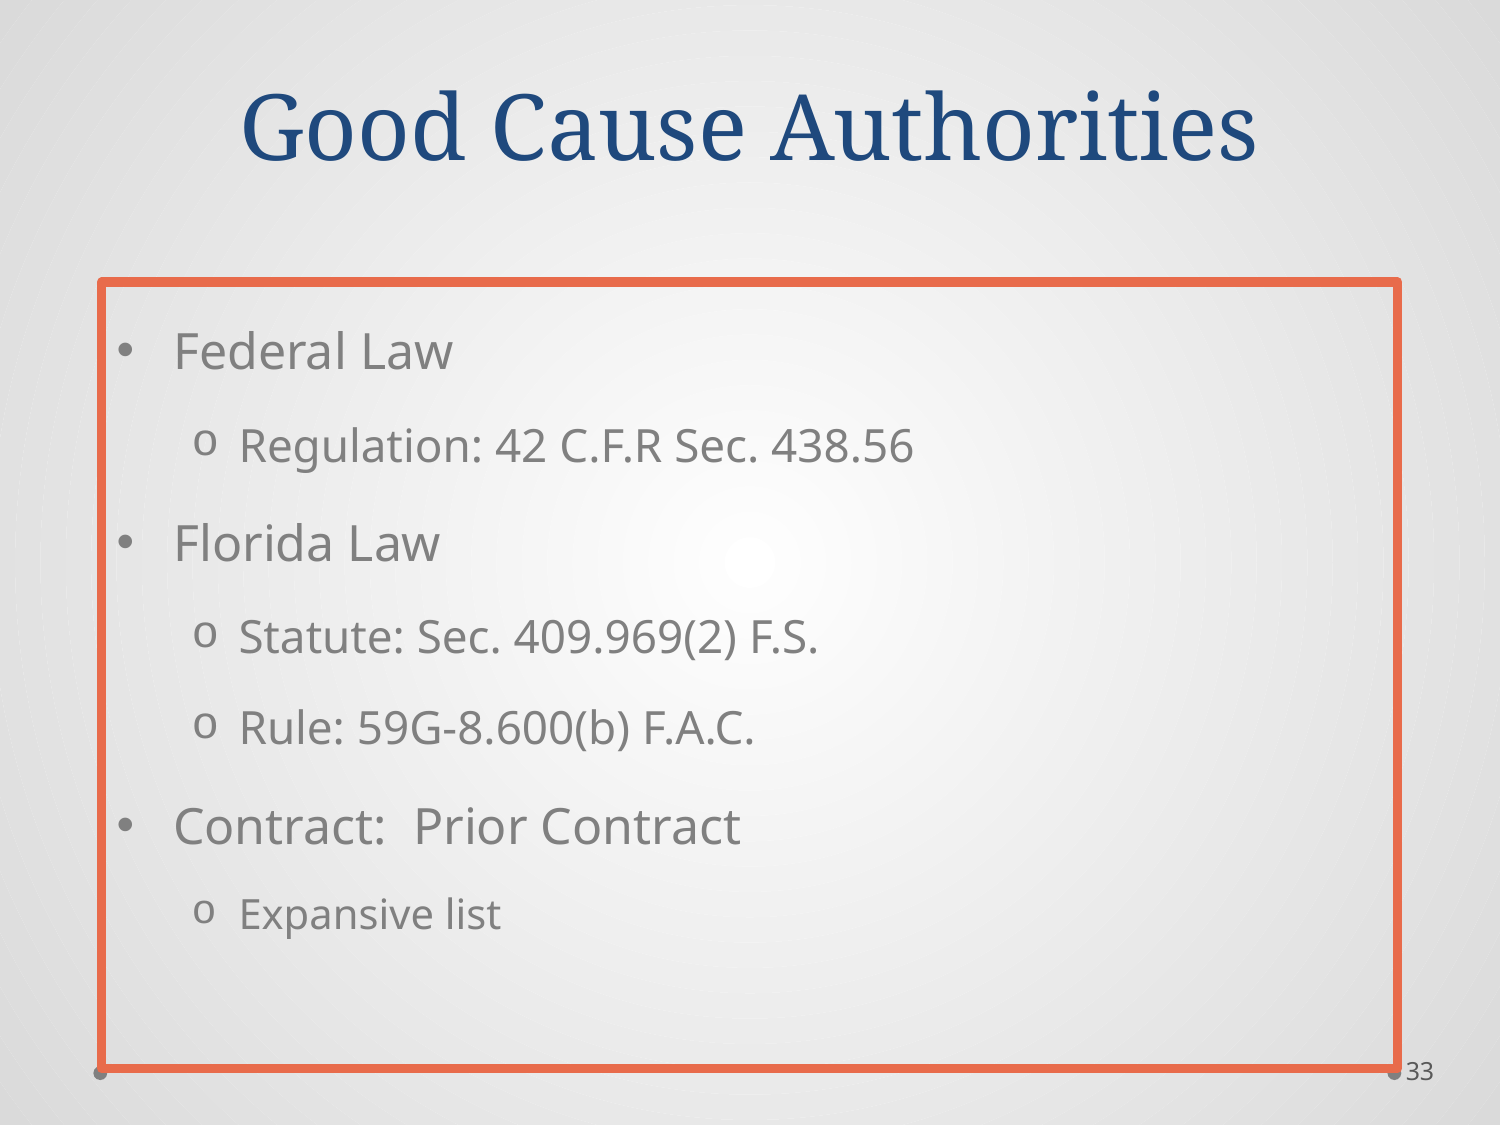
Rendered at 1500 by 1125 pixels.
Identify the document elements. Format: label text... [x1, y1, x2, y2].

list Federal Law Regulation: 42 C.F.R Sec. 438.56 Florida Law Statute: Sec. 409.969(2) F.S. Rule: 59G-8.600(b) F.A.C. Contract: Prior Contract Expansive list [101, 282, 1398, 1069]
slide_number 33 [1401, 1042, 1494, 1103]
title Good Cause Authorities [75, 0, 1425, 187]
